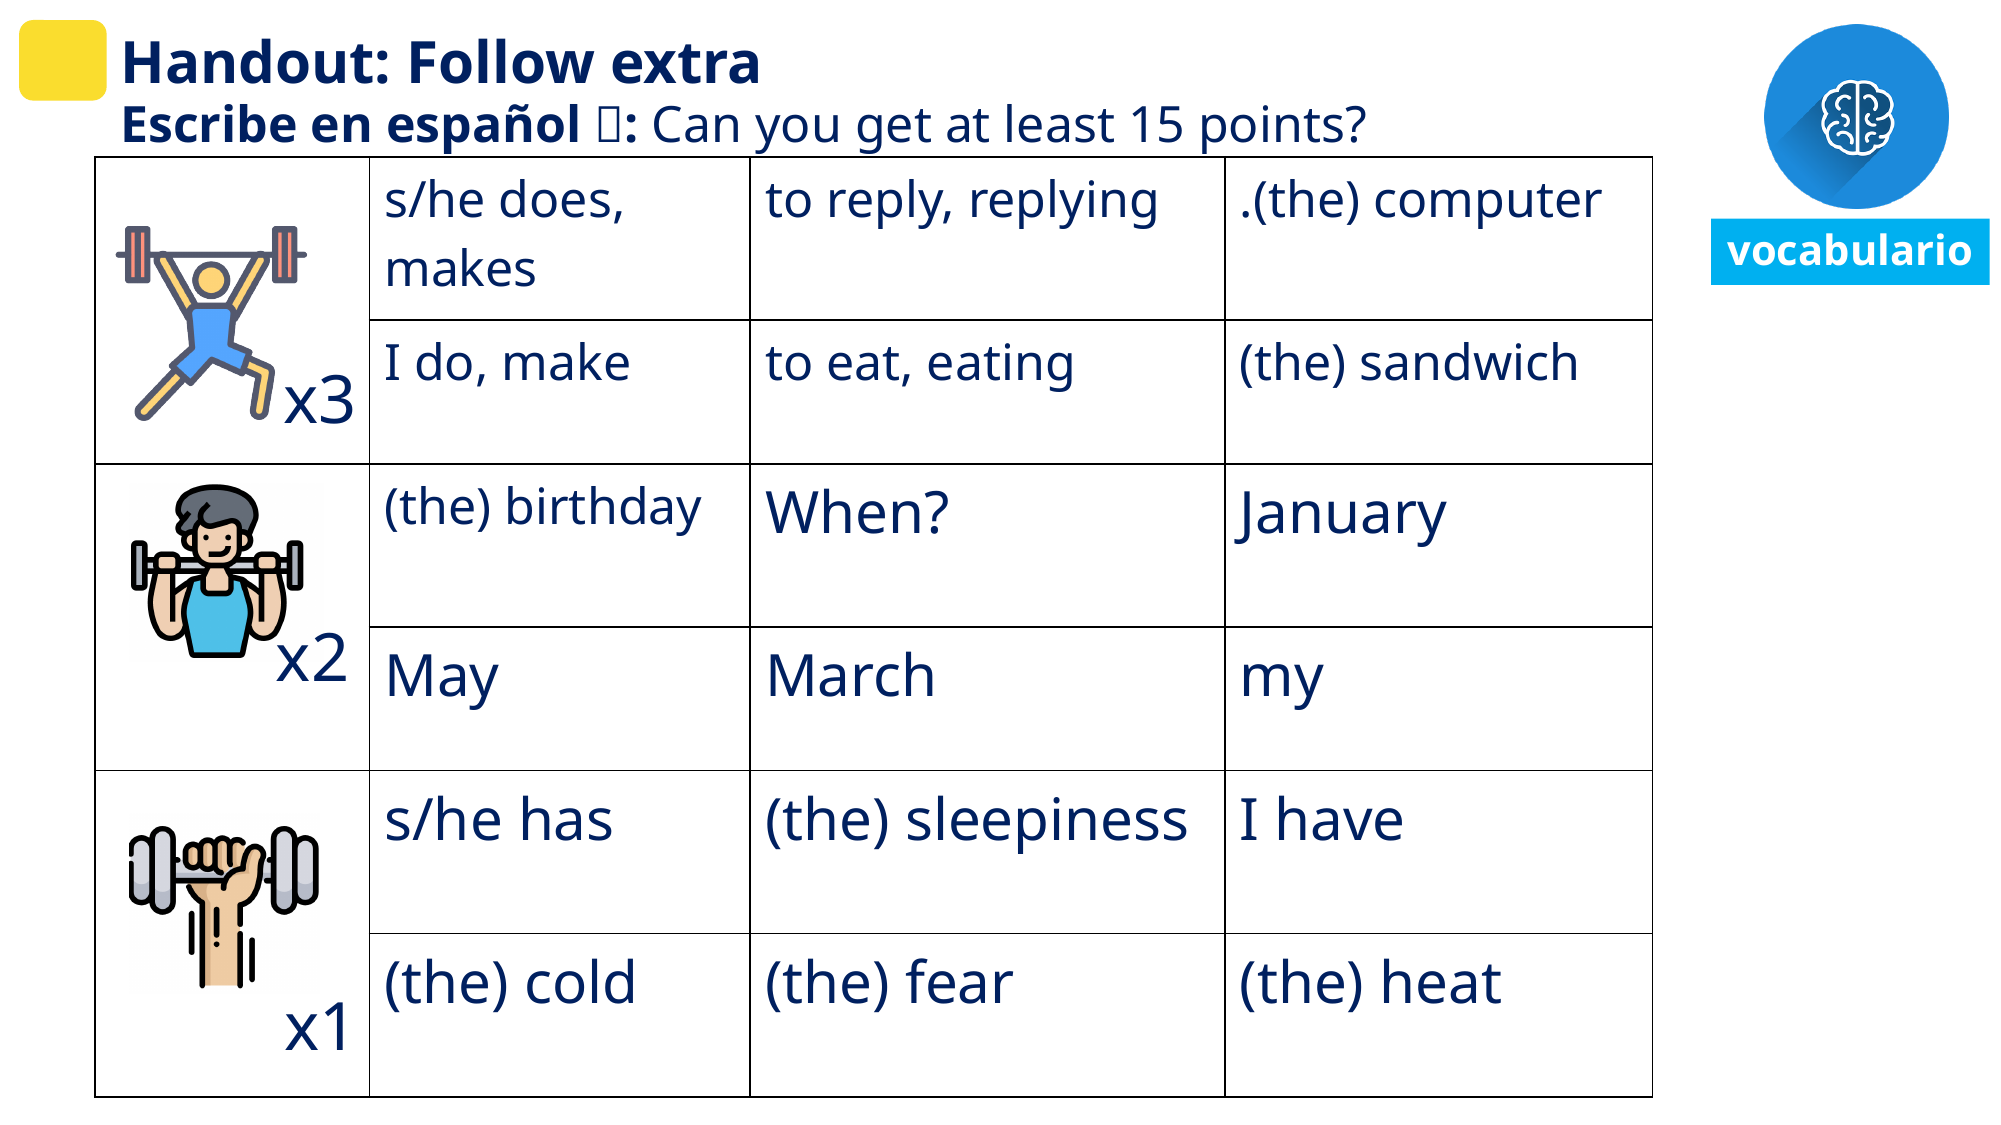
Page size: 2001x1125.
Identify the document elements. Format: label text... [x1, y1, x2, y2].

text_box Escribe en español 📝: Can you get at least 15 points? [105, 85, 1503, 161]
table_cell I have [1226, 771, 1652, 933]
text_box [20, 21, 106, 100]
table_cell March [751, 628, 1224, 770]
text_box x1 [269, 975, 373, 1071]
table_cell May [370, 628, 749, 770]
picture [113, 226, 309, 422]
table_cell (the) sleepiness [751, 771, 1224, 933]
table_cell (the) birthday [370, 465, 749, 626]
table_header s/he does, makes [370, 161, 749, 319]
table_cell January [1226, 465, 1652, 626]
table_cell (the) cold [370, 934, 749, 1096]
text_box x2 [261, 606, 365, 702]
title Handout: Follow extra [105, 14, 869, 85]
table_cell (the) sandwich [1226, 321, 1652, 463]
picture [129, 483, 324, 662]
table_cell I do, make [370, 321, 749, 463]
table_cell s/he has [370, 771, 749, 933]
table_cell (the) fear [751, 934, 1224, 1096]
picture [129, 813, 320, 994]
table_header to reply, replying [751, 161, 1224, 319]
table_cell my [1226, 628, 1652, 770]
table_cell When? [751, 465, 1224, 626]
table_header .(the) computer [1226, 158, 1652, 319]
picture [1764, 24, 1949, 209]
table_cell (the) heat [1226, 934, 1652, 1096]
table_cell [96, 465, 369, 770]
table_cell to eat, eating [751, 321, 1224, 463]
text_box vocabulario [1711, 218, 1990, 285]
table_cell [96, 771, 369, 1096]
text_box x3 [268, 349, 372, 445]
table_header [96, 158, 369, 463]
